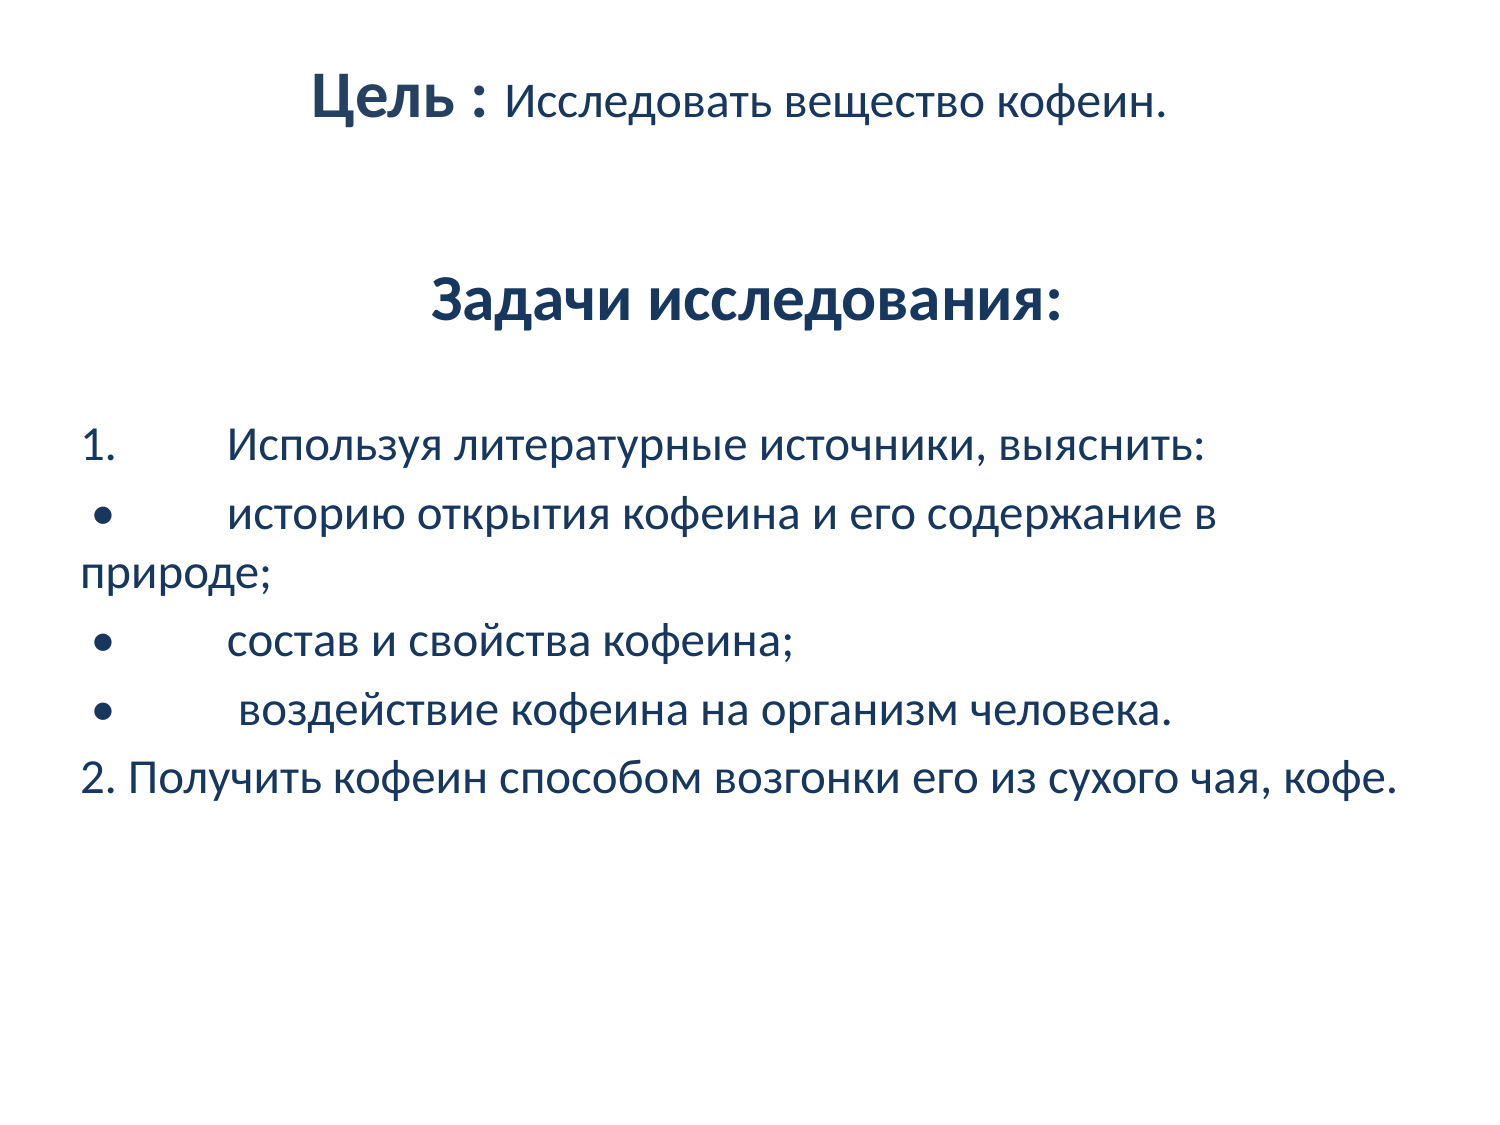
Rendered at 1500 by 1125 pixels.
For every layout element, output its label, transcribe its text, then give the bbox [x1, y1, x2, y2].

title Цель : Исследовать вещество кофеин. [64, 42, 1415, 175]
list Задачи исследования: 1. Используя литературные источники, выяснить: • историю открытия кофеина и его содержание в природе; • состав и свойства кофеина; • воздействие кофеина на организм человека. 2. Получить кофеин способом возгонки его из сухого чая, кофе. [64, 175, 1415, 861]
